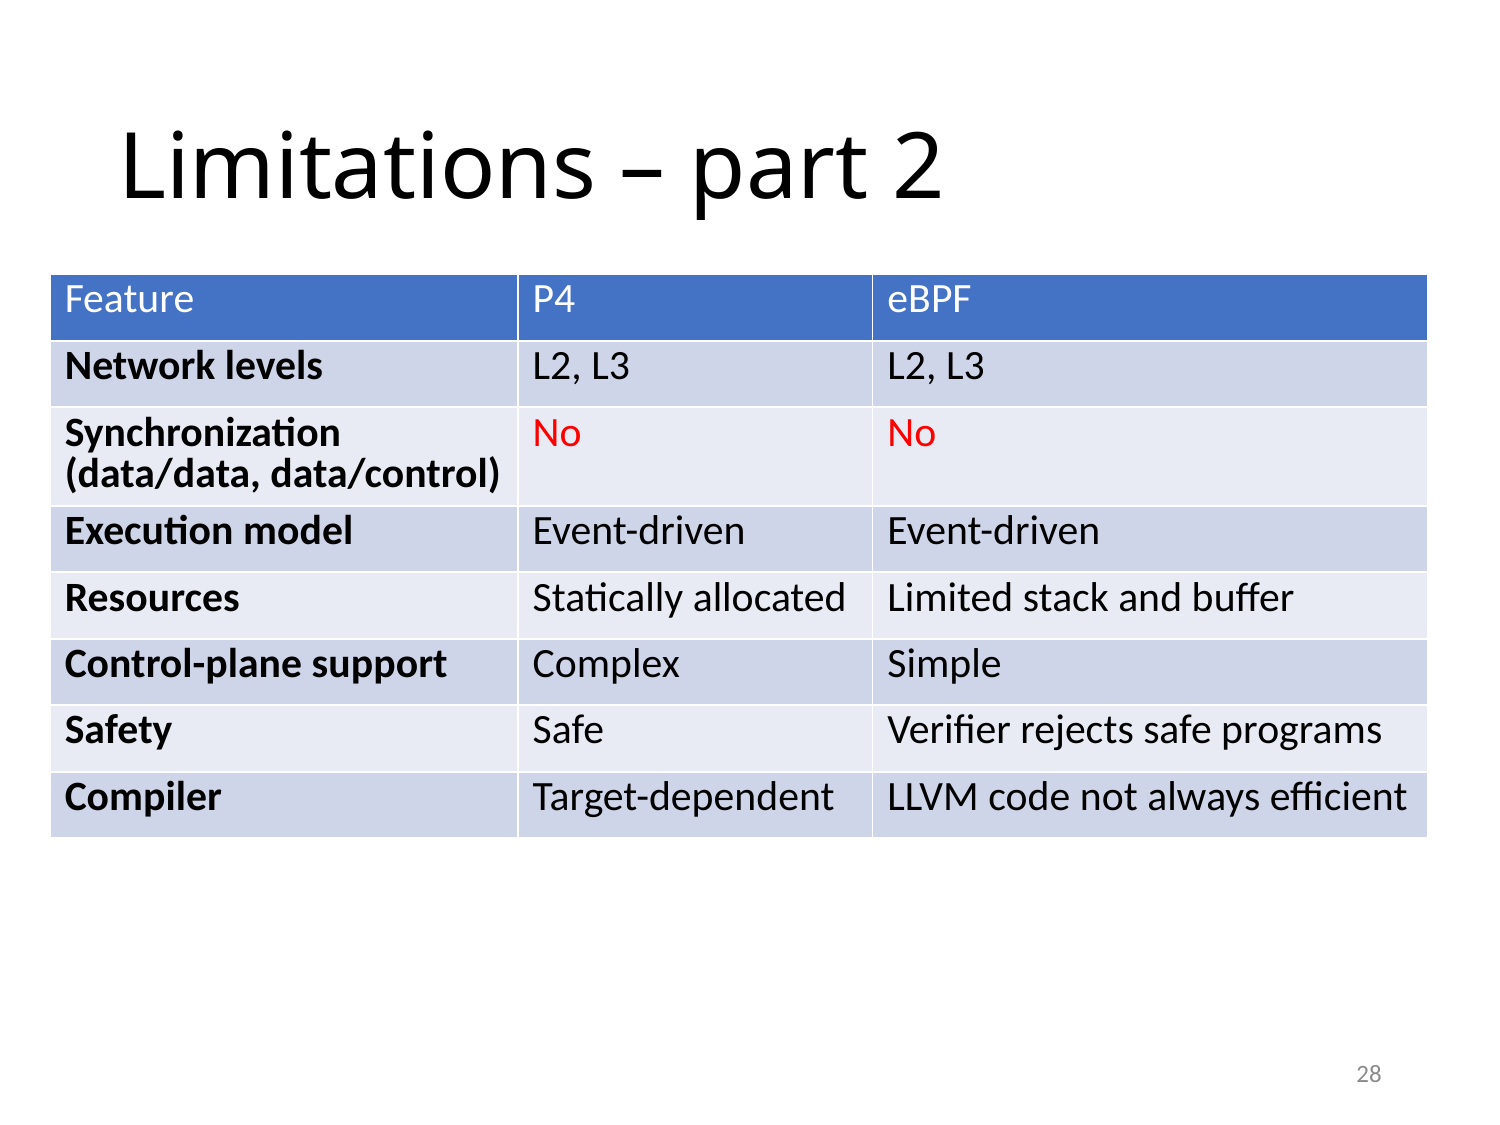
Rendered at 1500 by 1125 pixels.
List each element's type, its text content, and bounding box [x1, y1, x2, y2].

table_cell LLVM code not always efficient [873, 773, 1427, 837]
table_cell Network levels [51, 342, 517, 406]
table_cell Resources [51, 573, 517, 638]
table_cell Event-driven [519, 507, 872, 571]
table_cell Safe [519, 706, 872, 771]
table_header Feature [51, 275, 517, 340]
table_cell L2, L3 [873, 342, 1427, 406]
table_cell Compiler [51, 773, 517, 837]
table_cell Statically allocated [519, 573, 872, 638]
table_cell Limited stack and buffer [873, 573, 1427, 638]
table_header eBPF [873, 275, 1427, 340]
table_cell Simple [873, 640, 1427, 704]
table_cell Verifier rejects safe programs [873, 706, 1427, 771]
table_cell Event-driven [873, 507, 1427, 571]
title Limitations – part 2 [103, 59, 1397, 273]
table_cell Execution model [51, 507, 517, 571]
table_cell Control-plane support [51, 640, 517, 704]
table_cell Target-dependent [519, 773, 872, 837]
table_cell Synchronization (data/data, data/control) [51, 408, 517, 505]
table_cell L2, L3 [519, 342, 872, 406]
table_cell Safety [51, 706, 517, 771]
table_cell No [873, 408, 1427, 505]
table_cell Complex [519, 640, 872, 704]
slide_number 28 [1059, 1042, 1397, 1103]
table_header P4 [519, 275, 872, 340]
table_cell No [519, 408, 872, 505]
